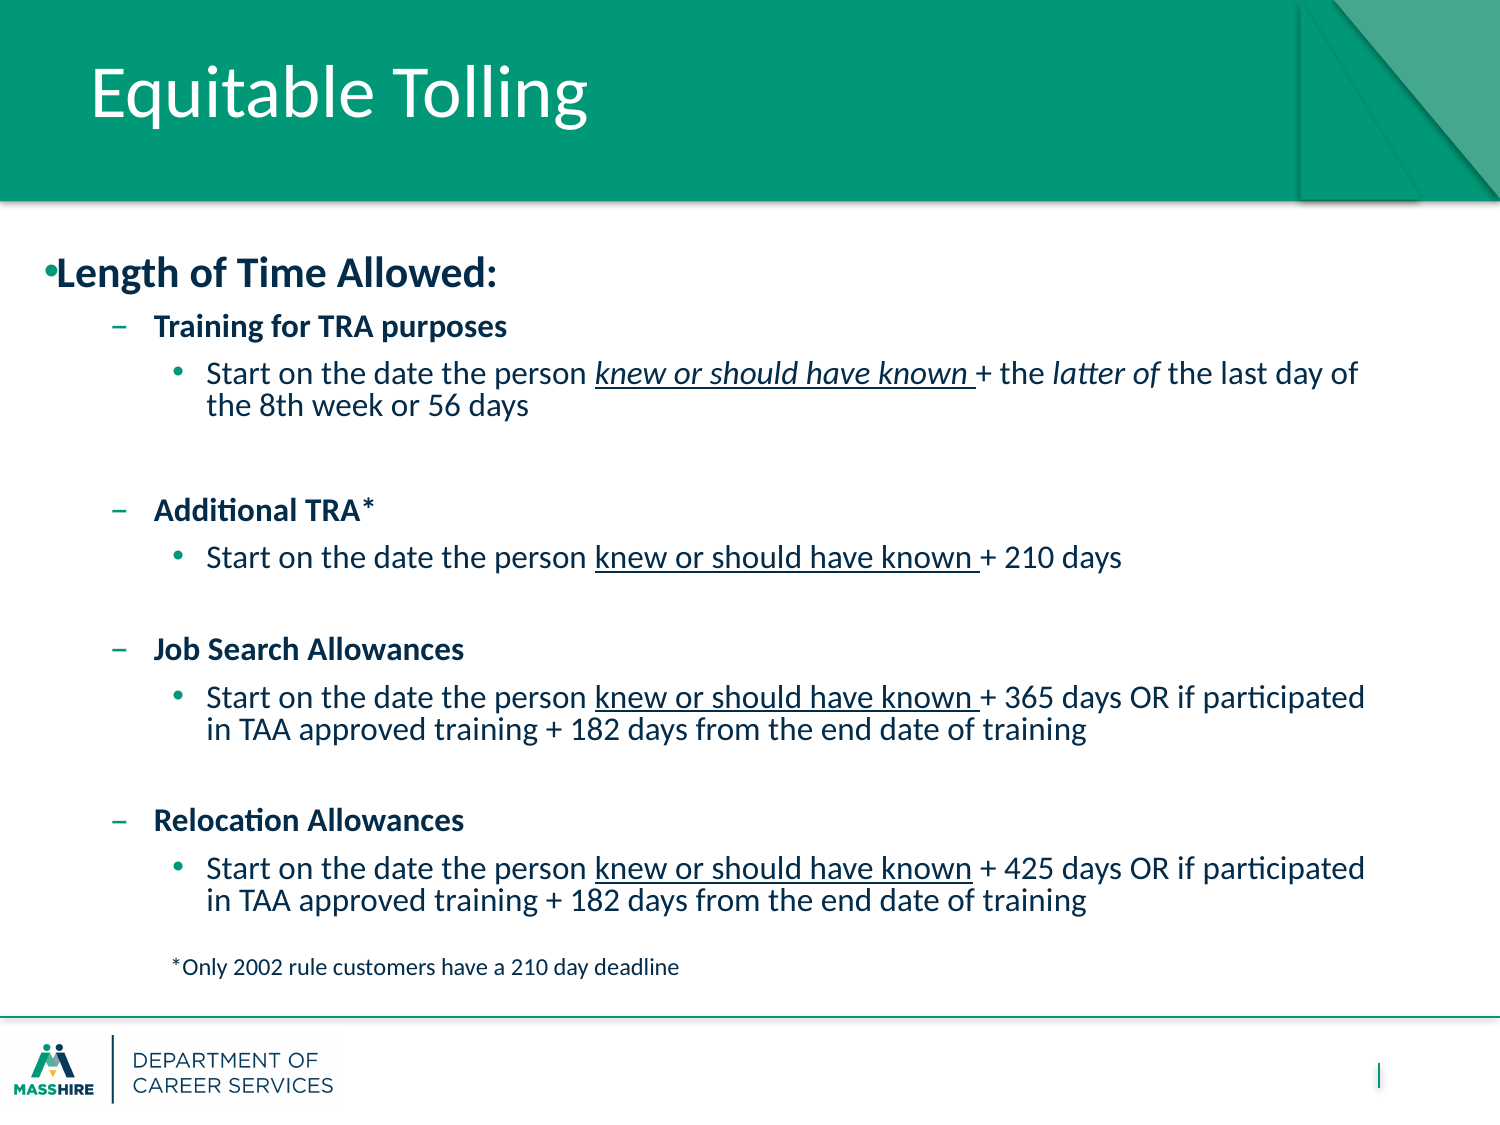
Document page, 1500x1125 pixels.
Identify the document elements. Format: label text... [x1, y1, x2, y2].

title Equitable Tolling [75, 37, 1425, 150]
picture [6, 1031, 341, 1109]
list Length of Time Allowed: Training for TRA purposes Start on the date the person knew or should have known + the latter of the last day of the 8th week or 56 days Additional TRA* Start on the date the person knew or should have known + 210 days Job Search Allowances Start on the date the person knew or should have known + 365 days OR if participated in TAA approved training + 182 days from the end date of training Relocation Allowances Start on the date the person knew or should have known + 425 days OR if participated in TAA approved training + 182 days from the end date of training *Only 2002 rule customers have a 210 day deadline [29, 162, 1401, 998]
slide_number 21 [1376, 1042, 1425, 1103]
